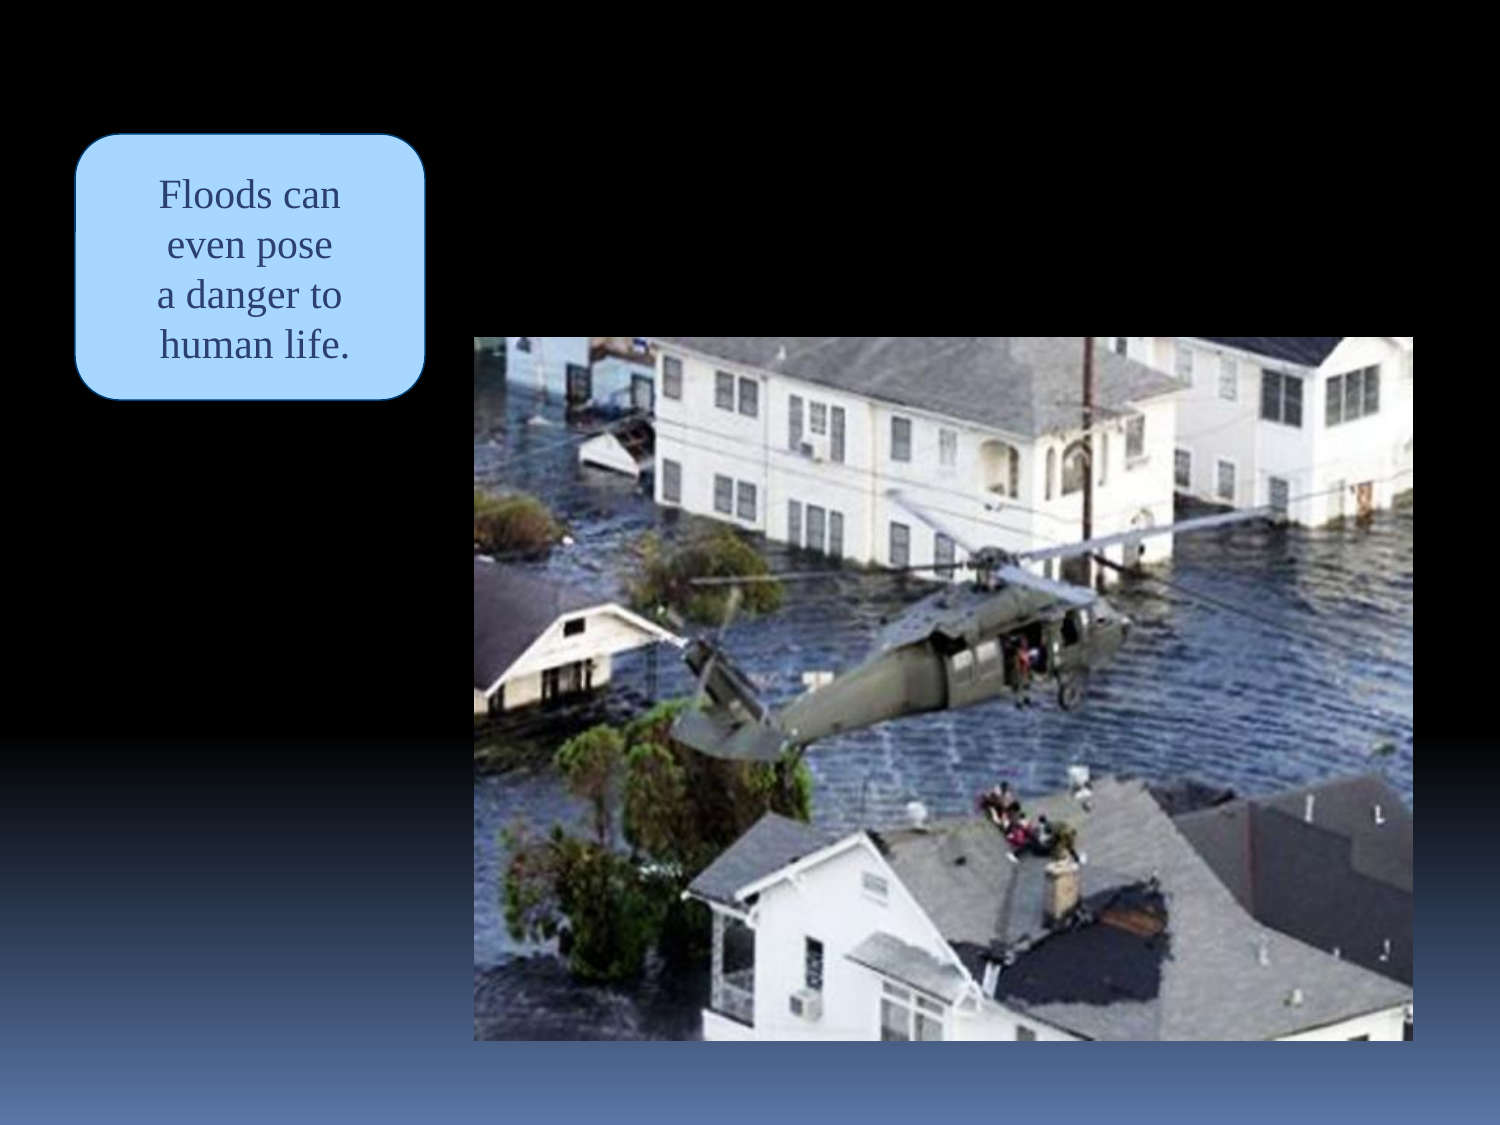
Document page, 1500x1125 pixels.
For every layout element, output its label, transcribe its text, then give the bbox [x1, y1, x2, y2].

text_box Floods can even pose a danger to human life. [74, 133, 426, 401]
picture [474, 336, 1413, 1041]
